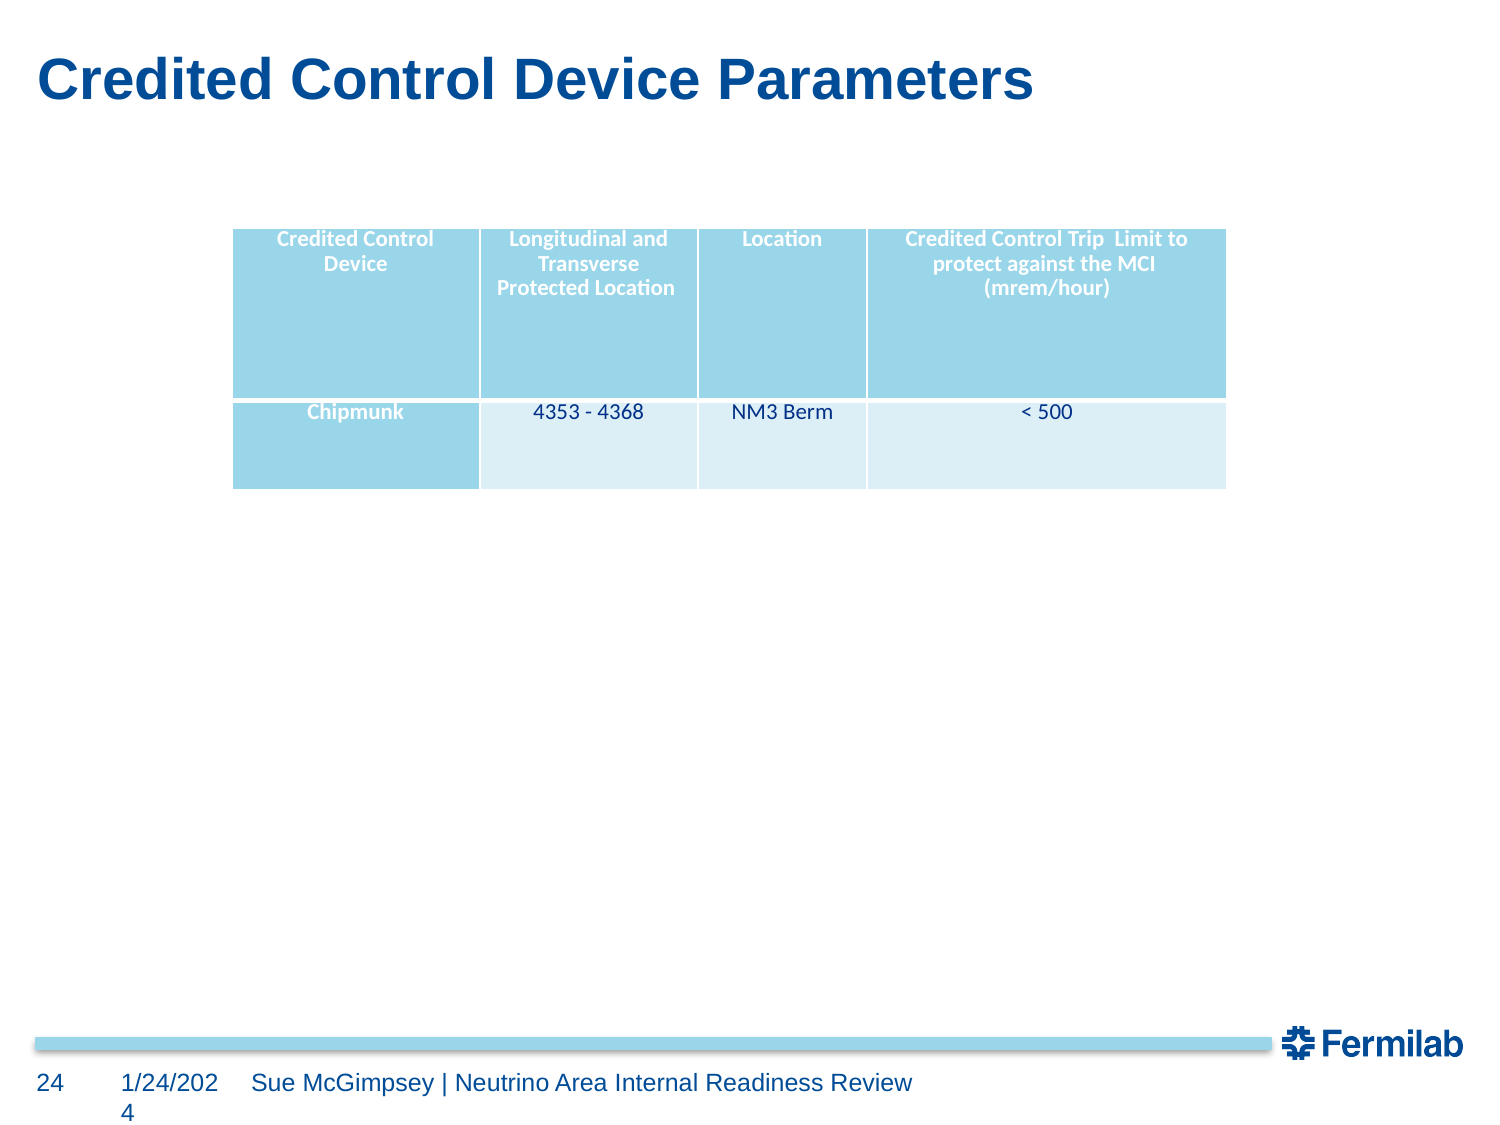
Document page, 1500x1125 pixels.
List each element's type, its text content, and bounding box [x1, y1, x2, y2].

slide_number 24 [36, 1066, 105, 1106]
table_header Longitudinal and Transverse Protected Location [481, 229, 697, 398]
table_header Location [699, 229, 866, 398]
table_header Credited Control Device [233, 229, 479, 398]
text_box [0, 0, 1500, 75]
table_cell 4353 - 4368 [481, 403, 697, 489]
footer Sue McGimpsey | Neutrino Area Internal Readiness Review [251, 1066, 1279, 1107]
title Credited Control Device Parameters [37, 75, 1463, 112]
table_cell Chipmunk [233, 403, 479, 489]
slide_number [120, 1066, 232, 1107]
table_header Credited Control Trip Limit to protect against the MCI (mrem/hour) [868, 229, 1226, 398]
table_cell NM3 Berm [699, 403, 866, 489]
picture [1282, 1026, 1463, 1060]
table_cell < 500 [868, 403, 1226, 489]
